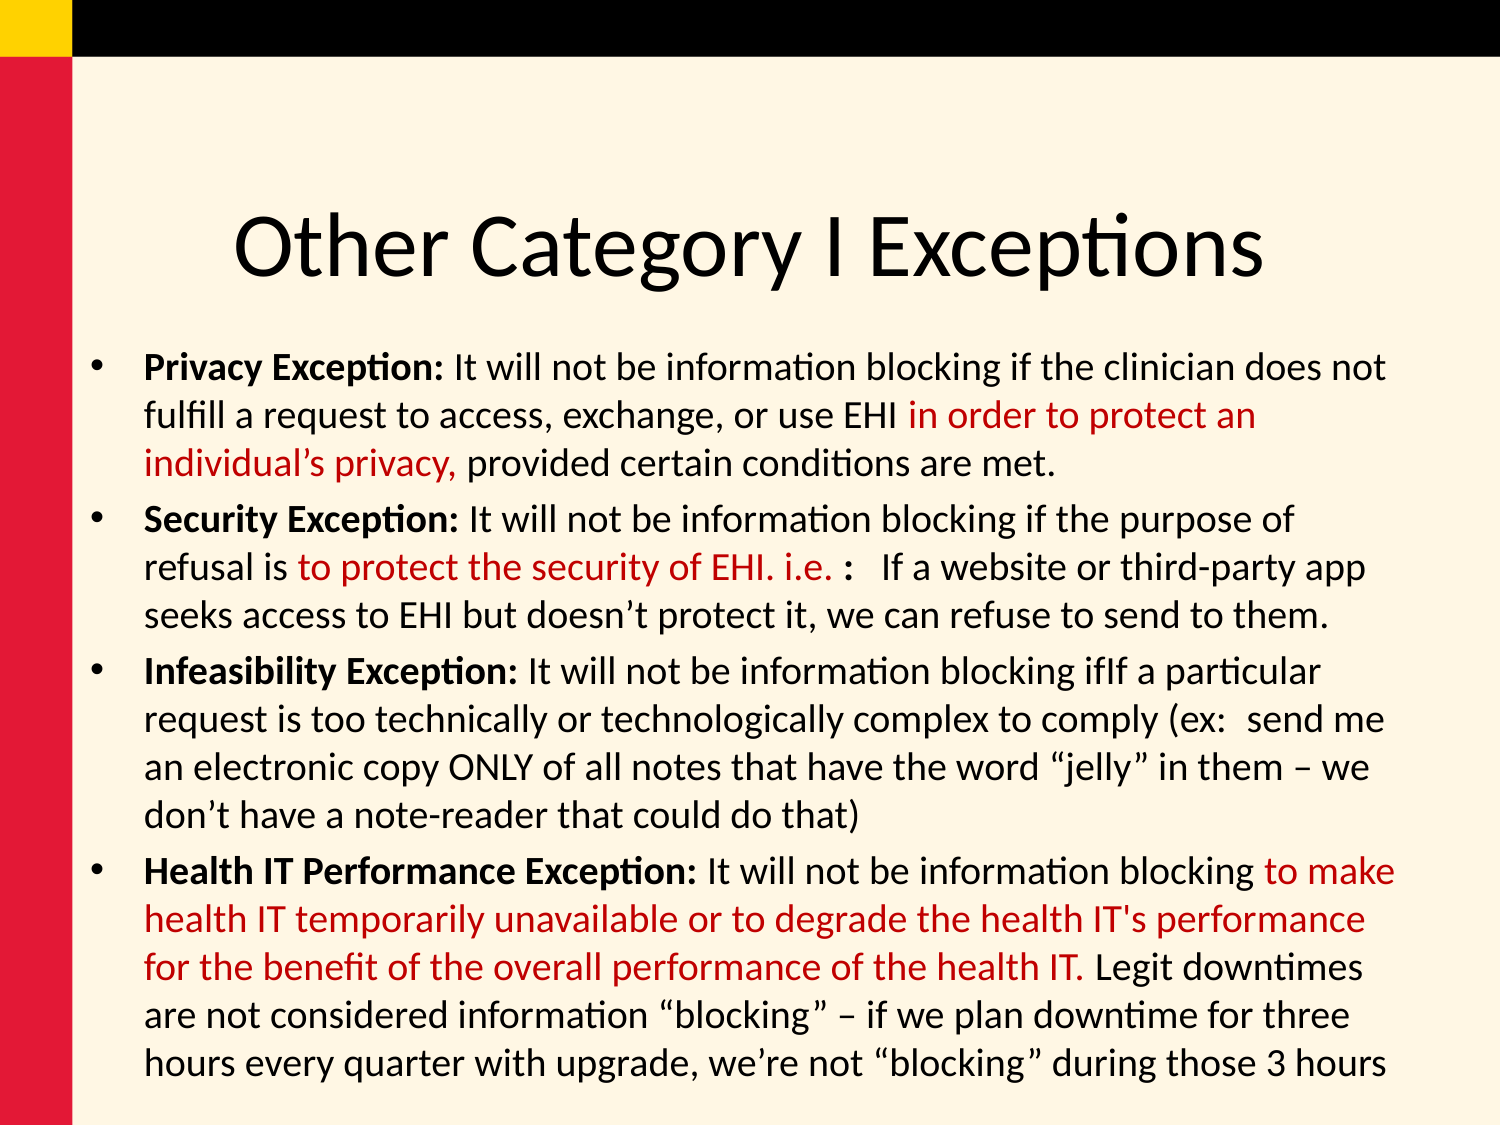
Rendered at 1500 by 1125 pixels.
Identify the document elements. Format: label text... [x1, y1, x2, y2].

list Privacy Exception: It will not be information blocking if the clinician does not fulfill a request to access, exchange, or use EHI in order to protect an individual’s privacy, provided certain conditions are met. Security Exception: It will not be information blocking if the purpose of refusal is to protect the security of EHI. i.e. : If a website or third-party app seeks access to EHI but doesn’t protect it, we can refuse to send to them. Infeasibility Exception: It will not be information blocking ifIf a particular request is too technically or technologically complex to comply (ex: send me an electronic copy ONLY of all notes that have the word “jelly” in them – we don’t have a note-reader that could do that) Health IT Performance Exception: It will not be information blocking to make health IT temporarily unavailable or to degrade the health IT's performance for the benefit of the overall performance of the health IT. Legit downtimes are not considered information “blocking” – if we plan downtime for three hours every quarter with upgrade, we’re not “blocking” during those 3 hours [75, 333, 1425, 1125]
picture [0, 0, 1500, 1125]
title Other Category I Exceptions [75, 145, 1425, 333]
